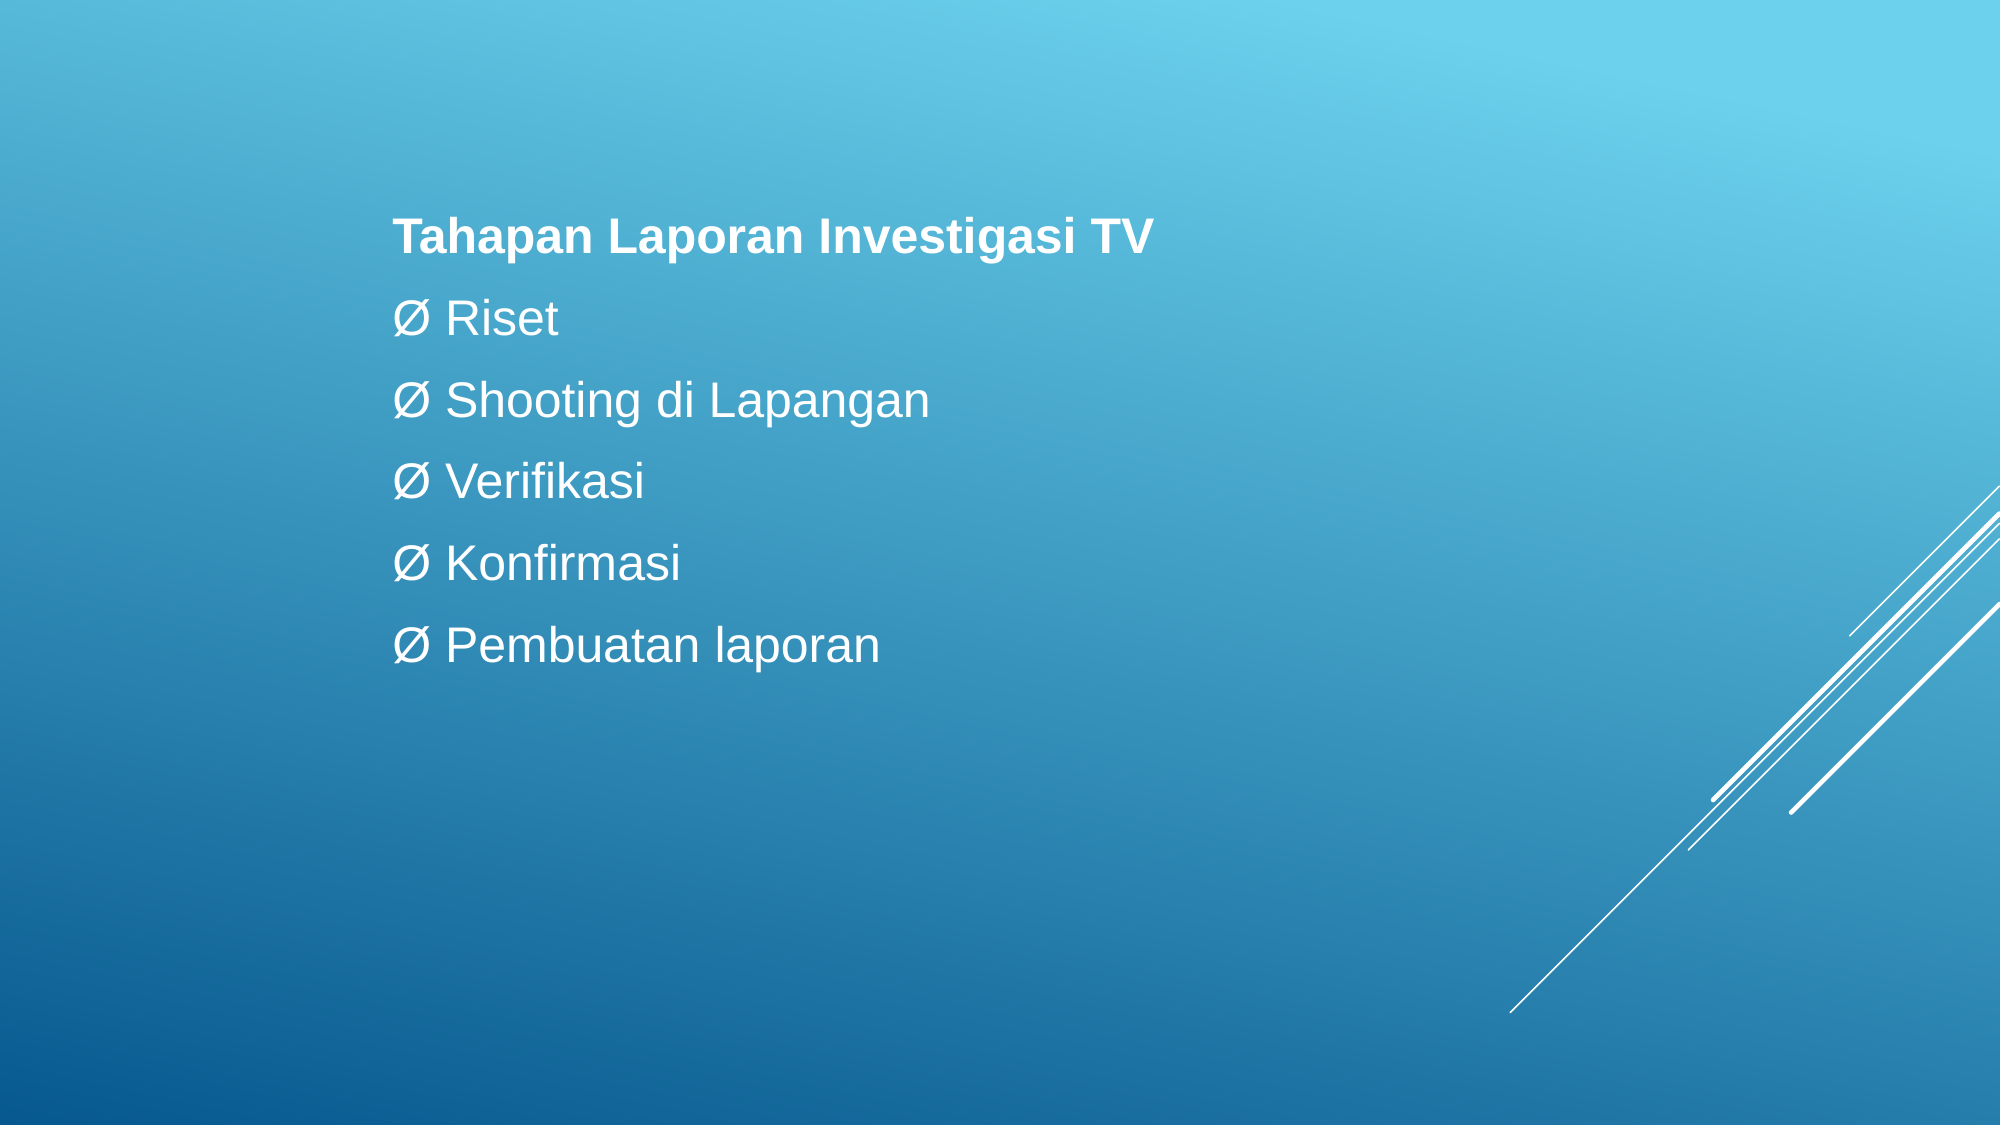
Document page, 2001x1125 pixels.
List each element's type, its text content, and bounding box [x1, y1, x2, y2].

text_box Tahapan Laporan Investigasi TV Ø Riset Ø Shooting di Lapangan Ø Verifikasi Ø Konfirmasi Ø Pembuatan laporan [377, 224, 1378, 680]
